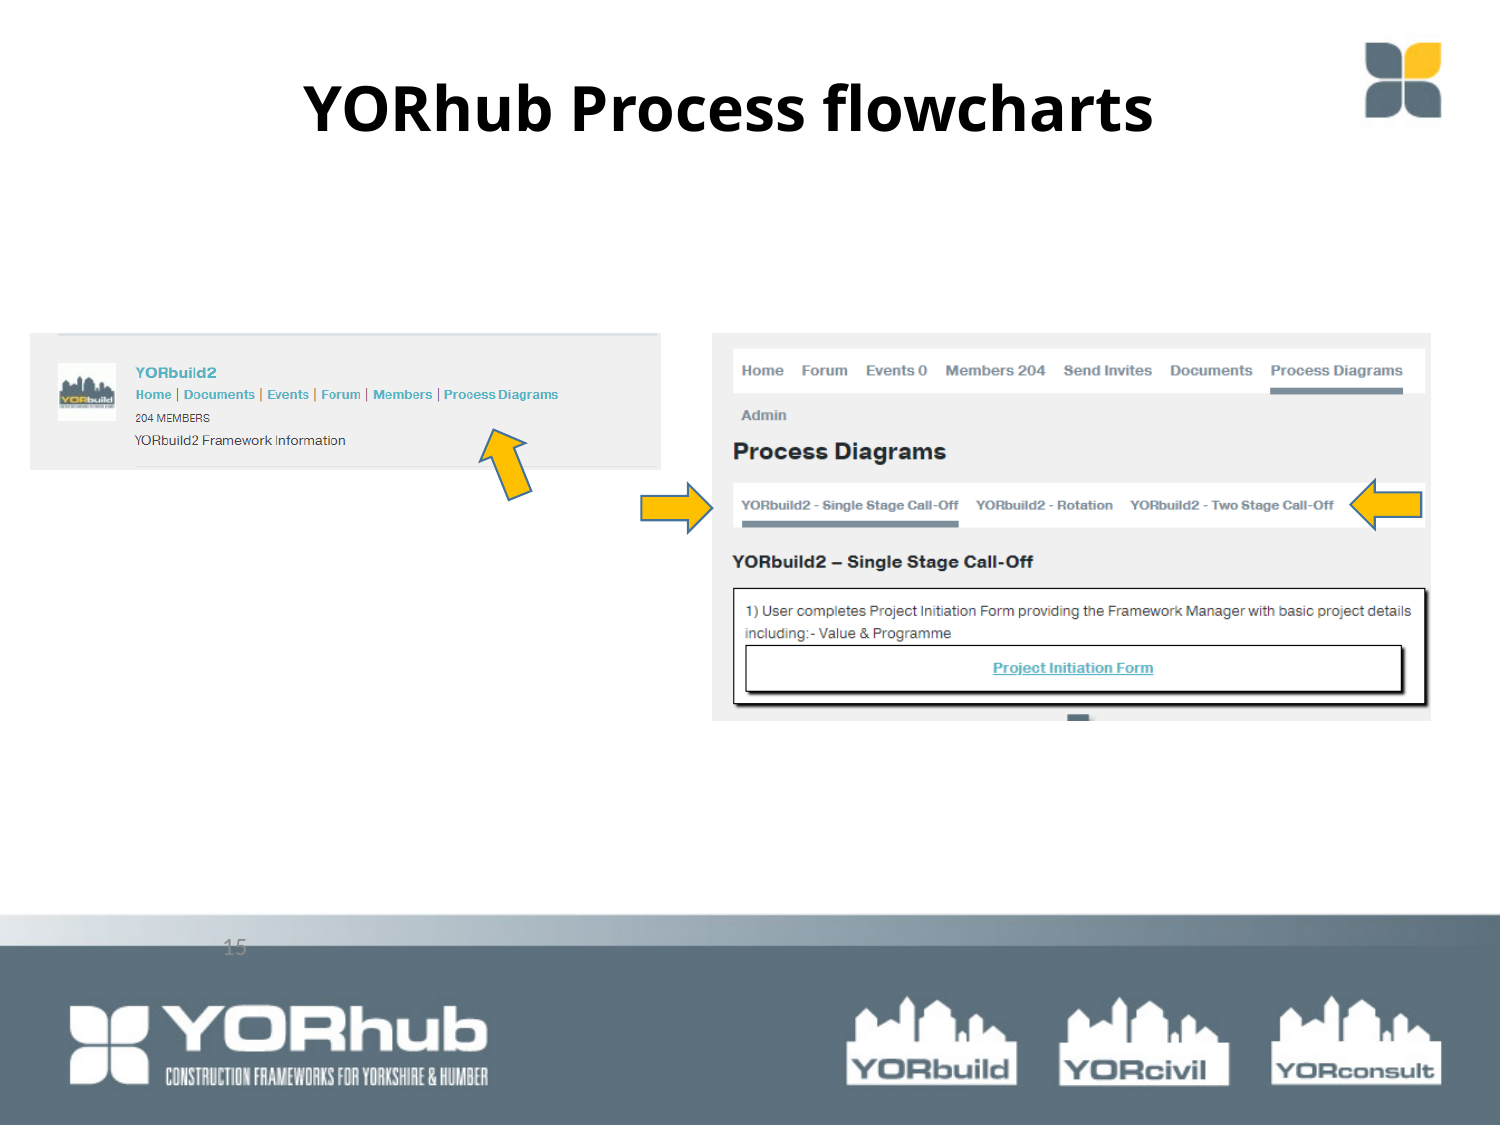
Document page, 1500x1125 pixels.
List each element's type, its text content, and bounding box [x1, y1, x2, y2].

text_box [640, 481, 712, 535]
text_box YORhub Process flowcharts [195, 40, 1264, 173]
text_box [495, 470, 533, 502]
picture [0, 0, 1500, 1125]
slide_number 15 [0, 922, 263, 968]
